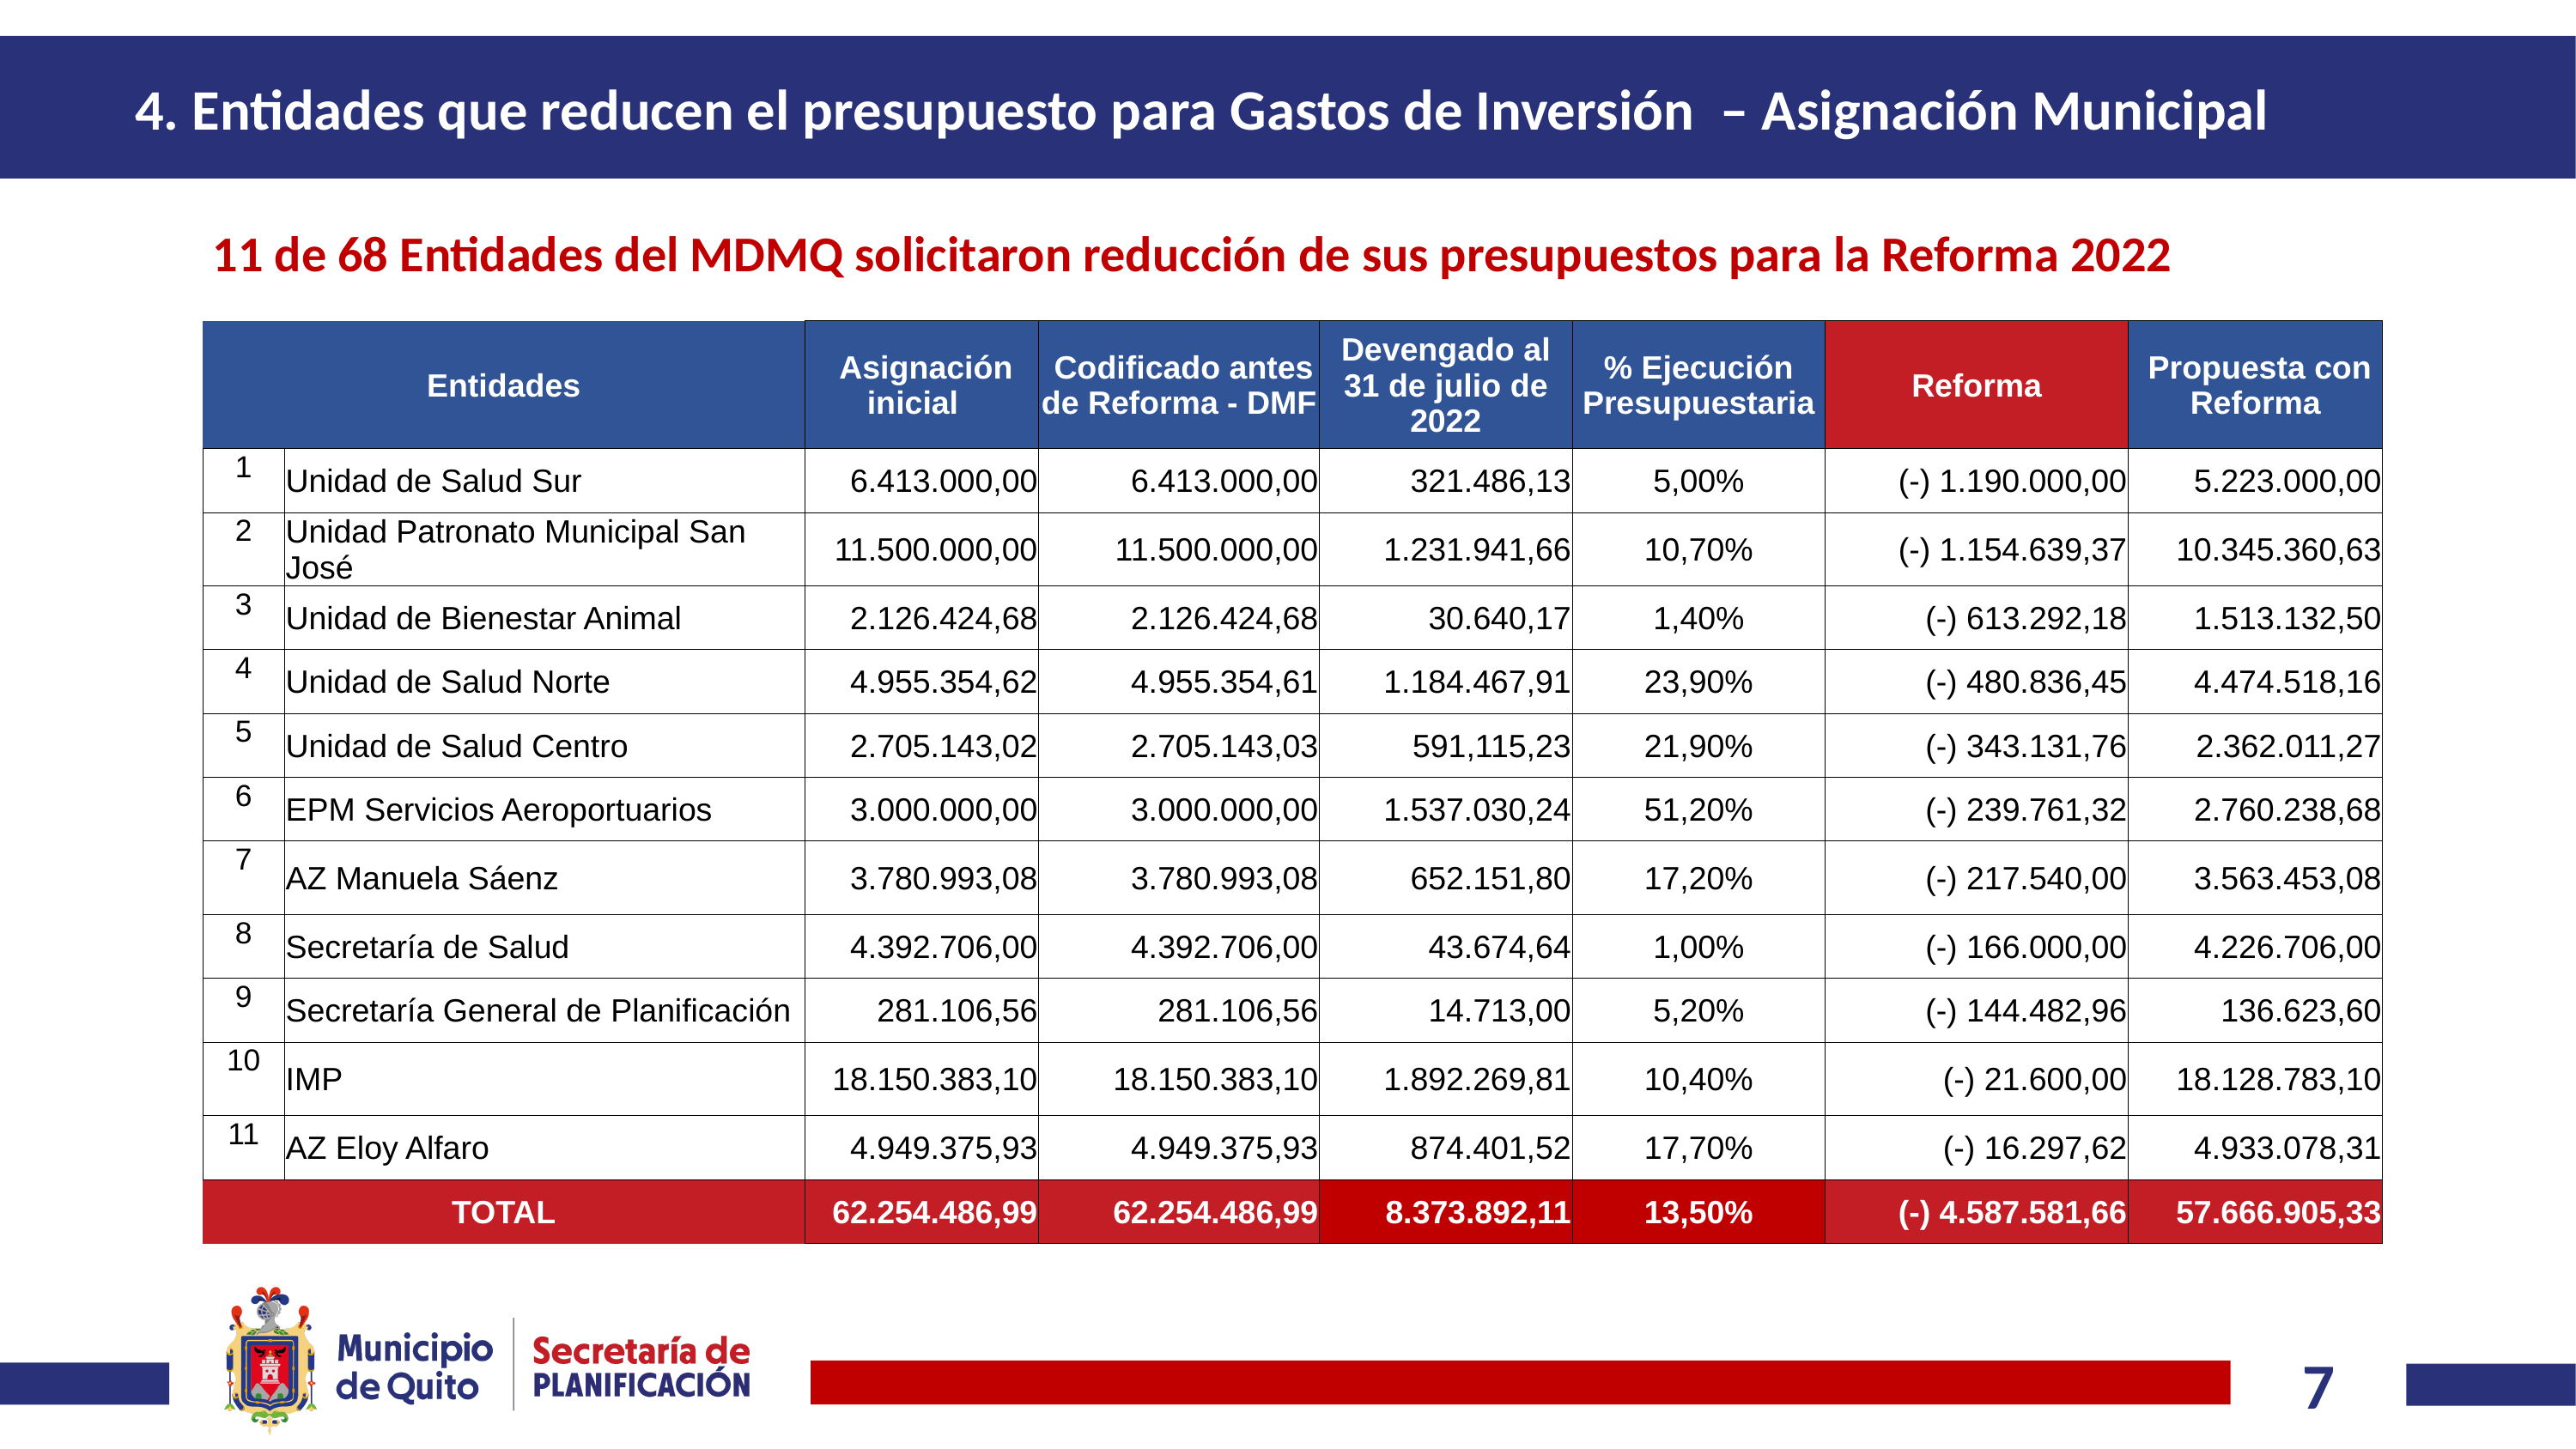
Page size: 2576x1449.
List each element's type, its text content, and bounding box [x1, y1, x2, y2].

table_cell 43.674,64 [1320, 915, 1572, 978]
table_header Asignación inicial [805, 321, 1038, 448]
table_cell 62.254.486,99 [1039, 1180, 1319, 1243]
table_header Codificado antes de Reforma - DMF [1039, 321, 1319, 448]
table_cell (-) 343.131,76 [1826, 714, 2128, 777]
table_cell (-) 4.587.581,66 [1826, 1180, 2128, 1243]
table_cell 4 [204, 650, 284, 713]
table_cell 591,115,23 [1320, 714, 1572, 777]
table_cell 5 [204, 714, 284, 777]
table_cell AZ Manuela Sáenz [285, 841, 805, 914]
table_cell 1,40% [1573, 586, 1825, 649]
table_cell 652.151,80 [1320, 841, 1572, 914]
table_cell 1.184.467,91 [1320, 650, 1572, 713]
table_cell Unidad de Salud Sur [285, 449, 805, 512]
table_cell 3.000.000,00 [805, 778, 1038, 840]
table_cell 3.000.000,00 [1039, 778, 1319, 840]
table_cell 9 [204, 979, 284, 1042]
table_cell 11.500.000,00 [1039, 513, 1319, 585]
table_header Propuesta con Reforma [2129, 321, 2382, 448]
table_cell (-) 144.482,96 [1826, 979, 2128, 1042]
table_cell Unidad de Bienestar Animal [285, 586, 805, 649]
table_cell 2.760.238,68 [2129, 778, 2382, 840]
table_cell 4.392.706,00 [805, 915, 1038, 978]
table_cell 10,70% [1573, 513, 1825, 585]
table_cell (-) 16.297,62 [1826, 1116, 2128, 1179]
table_cell (-) 613.292,18 [1826, 586, 2128, 649]
table_cell (-) 21.600,00 [1826, 1043, 2128, 1115]
table_cell 5,20% [1573, 979, 1825, 1042]
picture [224, 1287, 750, 1435]
table_cell 4.949.375,93 [1039, 1116, 1319, 1179]
table_header % Ejecución Presupuestaria [1573, 321, 1825, 448]
table_cell 14.713,00 [1320, 979, 1572, 1042]
table_cell 3.780.993,08 [1039, 841, 1319, 914]
table_cell 4.955.354,62 [805, 650, 1038, 713]
table_cell EPM Servicios Aeroportuarios [285, 778, 805, 840]
table_cell 1 [204, 449, 284, 512]
table_cell 4.226.706,00 [2129, 915, 2382, 978]
table_cell 6.413.000,00 [805, 449, 1038, 512]
table_cell (-) 166.000,00 [1826, 915, 2128, 978]
table_cell 5.223.000,00 [2129, 449, 2382, 512]
table_cell 8 [204, 915, 284, 978]
table_cell 874.401,52 [1320, 1116, 1572, 1179]
table_cell 2.705.143,03 [1039, 714, 1319, 777]
table_cell 136.623,60 [2129, 979, 2382, 1042]
table_cell 4.933.078,31 [2129, 1116, 2382, 1179]
table_cell 17,20% [1573, 841, 1825, 914]
table_cell 2.126.424,68 [1039, 586, 1319, 649]
table_cell 321.486,13 [1320, 449, 1572, 512]
table_cell 51,20% [1573, 778, 1825, 840]
table_cell (-) 239.761,32 [1826, 778, 2128, 840]
table_cell IMP [285, 1043, 805, 1115]
table_cell 21,90% [1573, 714, 1825, 777]
table_cell 3.780.993,08 [805, 841, 1038, 914]
table_cell (-) 217.540,00 [1826, 841, 2128, 914]
table_cell Secretaría de Salud [285, 915, 805, 978]
table_cell 2.705.143,02 [805, 714, 1038, 777]
table_cell 1.537.030,24 [1320, 778, 1572, 840]
text_box 11 de 68 Entidades del MDMQ solicitaron reducción de sus presupuestos para la Reforma 2022 [189, 178, 2534, 324]
table_cell AZ Eloy Alfaro [285, 1116, 805, 1179]
table_cell 10 [204, 1043, 284, 1115]
table_cell 4.955.354,61 [1039, 650, 1319, 713]
table_cell 2.362.011,27 [2129, 714, 2382, 777]
table_cell Unidad Patronato Municipal San José [285, 513, 805, 585]
title 4. Entidades que reducen el presupuesto para Gastos de Inversión – Asignación Municipal [112, 35, 2399, 179]
table_cell 13,50% [1573, 1180, 1825, 1243]
table_cell 8.373.892,11 [1320, 1180, 1572, 1243]
table_cell TOTAL [203, 1180, 805, 1244]
table_cell 2.126.424,68 [805, 586, 1038, 649]
table_cell 11.500.000,00 [805, 513, 1038, 585]
table_cell 57.666.905,33 [2129, 1180, 2382, 1243]
table_cell 1.892.269,81 [1320, 1043, 1572, 1115]
table_cell Secretaría General de Planificación [285, 979, 805, 1042]
table_cell 4.949.375,93 [805, 1116, 1038, 1179]
table_header Devengado al 31 de julio de 2022 [1320, 321, 1572, 448]
table_cell 5,00% [1573, 449, 1825, 512]
table_cell 281.106,56 [1039, 979, 1319, 1042]
table_cell 30.640,17 [1320, 586, 1572, 649]
table_cell 62.254.486,99 [805, 1180, 1038, 1243]
table_cell 4.474.518,16 [2129, 650, 2382, 713]
table_cell Unidad de Salud Centro [285, 714, 805, 777]
table_cell 7 [204, 841, 284, 914]
table_cell 3.563.453,08 [2129, 841, 2382, 914]
table_cell 6 [204, 778, 284, 840]
table_cell 23,90% [1573, 650, 1825, 713]
table_cell 18.128.783,10 [2129, 1043, 2382, 1115]
table_cell 18.150.383,10 [1039, 1043, 1319, 1115]
table_header Entidades [203, 321, 805, 448]
table_cell (-) 480.836,45 [1826, 650, 2128, 713]
table_cell 17,70% [1573, 1116, 1825, 1179]
table_cell 3 [204, 586, 284, 649]
table_cell 18.150.383,10 [805, 1043, 1038, 1115]
table_cell 10.345.360,63 [2129, 513, 2382, 585]
table_header Reforma [1826, 321, 2128, 448]
table_cell 10,40% [1573, 1043, 1825, 1115]
table_cell 2 [204, 513, 284, 585]
table_cell 6.413.000,00 [1039, 449, 1319, 512]
table_cell 1,00% [1573, 915, 1825, 978]
table_cell 1.513.132,50 [2129, 586, 2382, 649]
table_cell 11 [204, 1116, 284, 1179]
table_cell (-) 1.190.000,00 [1826, 449, 2128, 512]
table_cell (-) 1.154.639,37 [1826, 513, 2128, 585]
table_cell 1.231.941,66 [1320, 513, 1572, 585]
table_cell 281.106,56 [805, 979, 1038, 1042]
table_cell Unidad de Salud Norte [285, 650, 805, 713]
table_cell 4.392.706,00 [1039, 915, 1319, 978]
